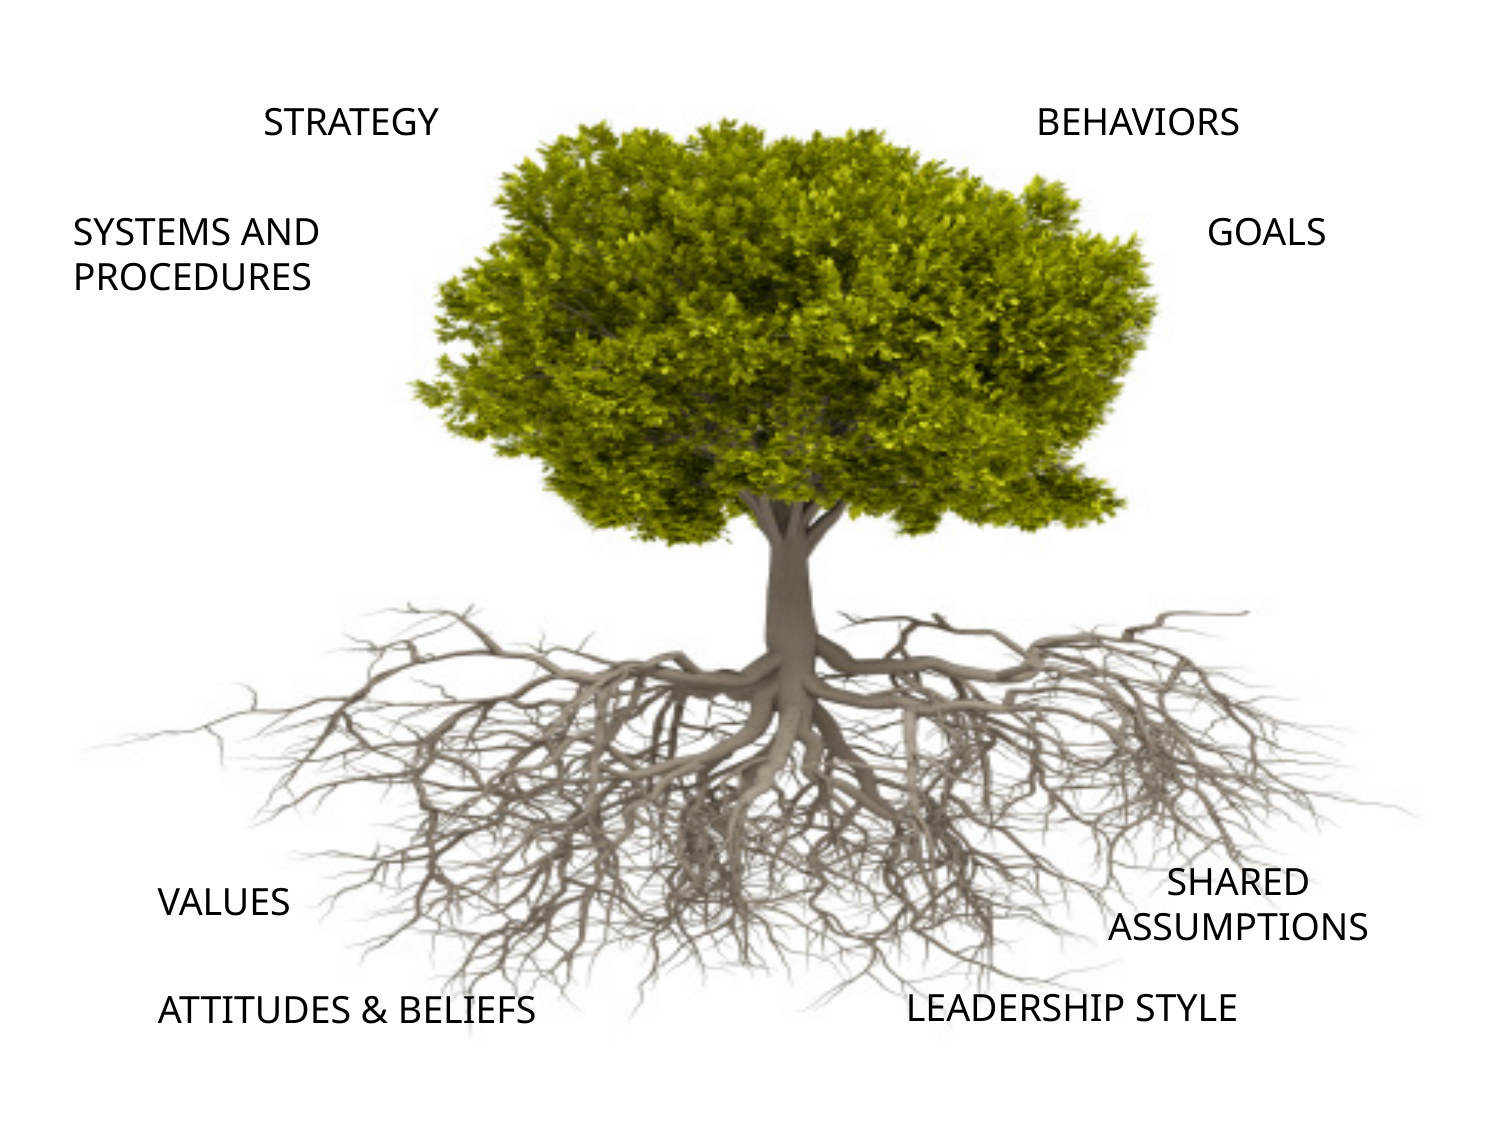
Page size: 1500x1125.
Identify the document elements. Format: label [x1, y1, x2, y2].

list [0, 63, 1500, 1074]
